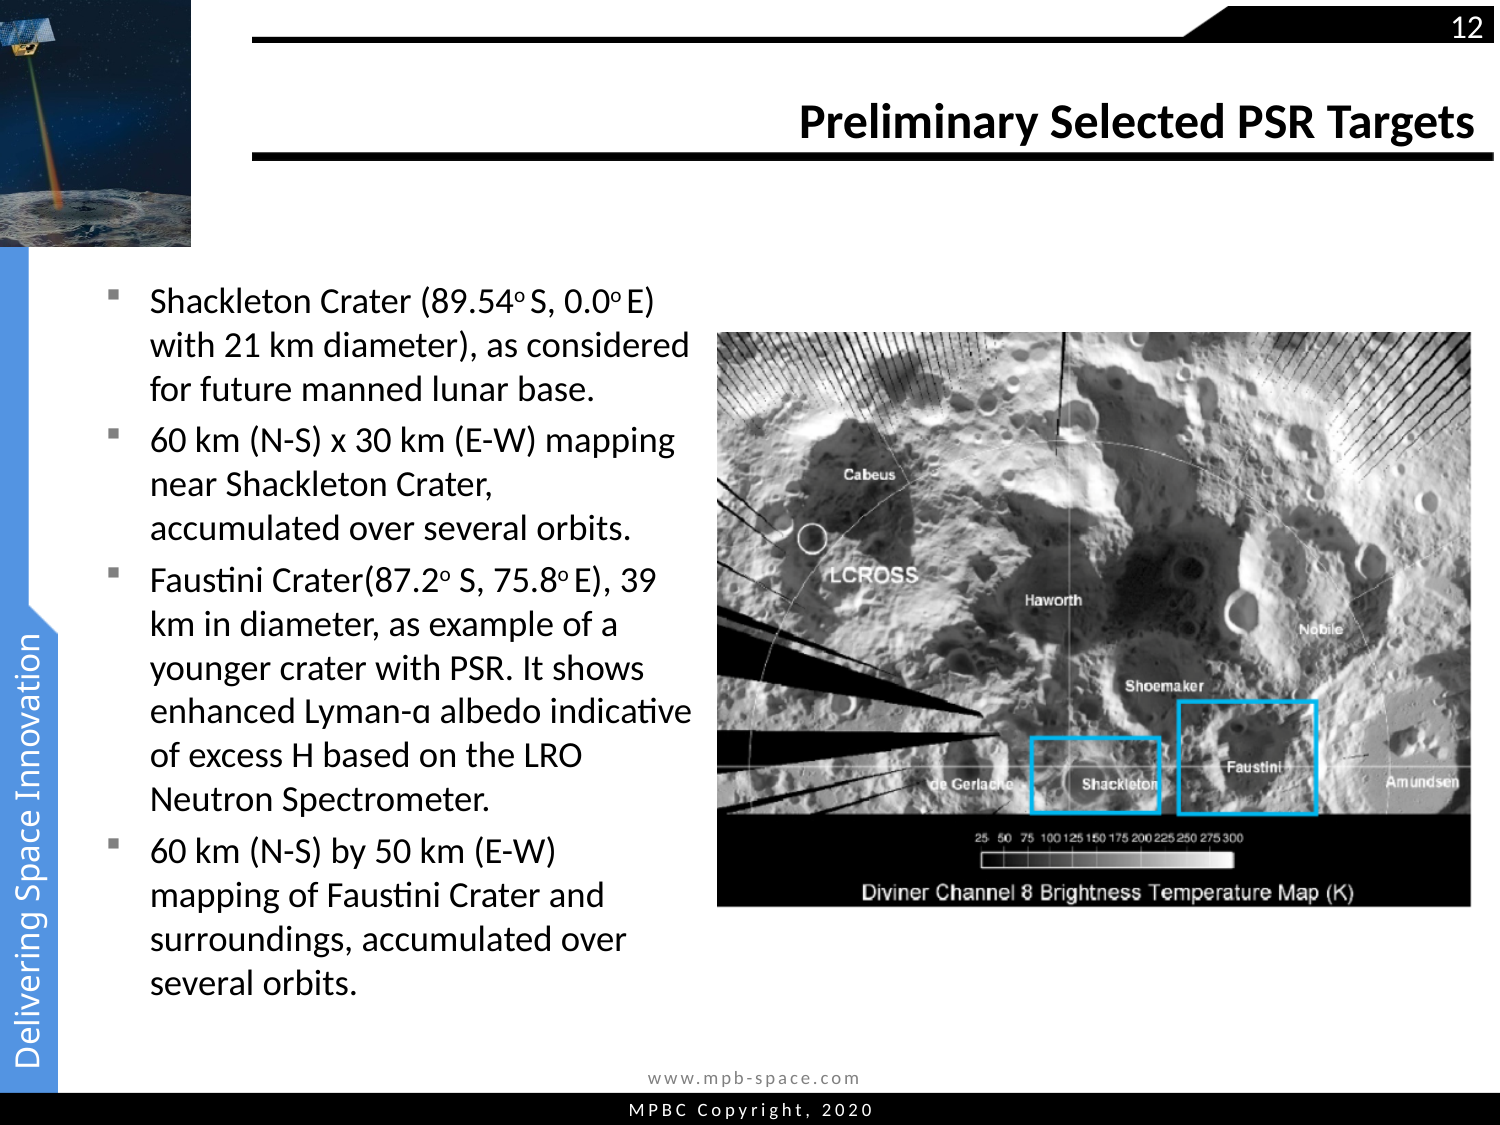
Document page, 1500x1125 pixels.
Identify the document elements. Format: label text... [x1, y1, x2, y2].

picture [252, 6, 1148, 43]
picture [252, 151, 1494, 161]
picture [0, 0, 191, 1092]
slide_number 12 [1148, 0, 1499, 56]
title Preliminary Selected PSR Targets [361, 45, 1491, 156]
list Shackleton Crater (89.54o S, 0.0o E) with 21 km diameter), as considered for future manned lunar base. 60 km (N-S) x 30 km (E-W) mapping near Shackleton Crater, accumulated over several orbits. Faustini Crater(87.2o S, 75.8o E), 39 km in diameter, as example of a younger crater with PSR. It shows enhanced Lyman-ɑ albedo indicative of excess H based on the LRO Neutron Spectrometer. 60 km (N-S) by 50 km (E-W) mapping of Faustini Crater and surroundings, accumulated over several orbits. [90, 269, 708, 1059]
picture [716, 332, 1473, 909]
